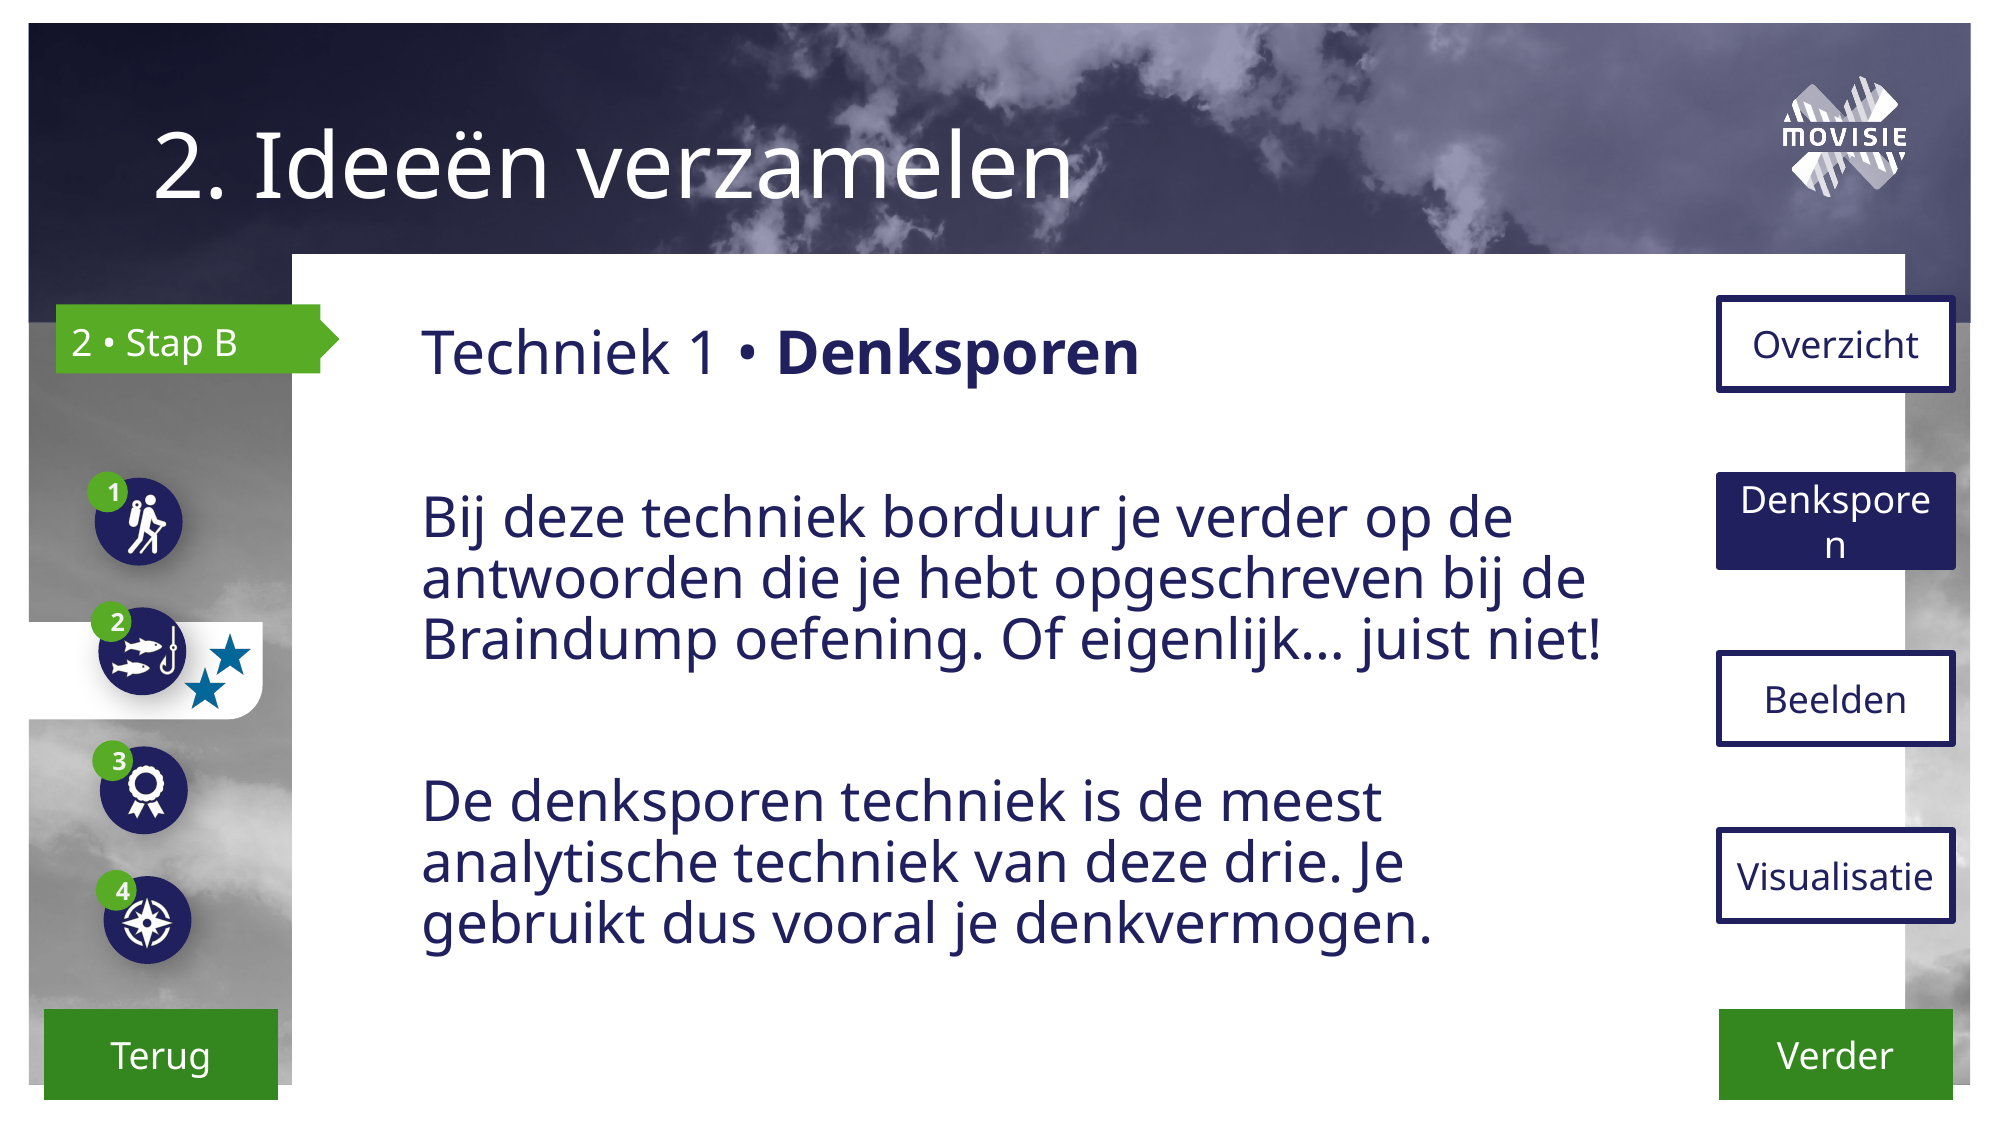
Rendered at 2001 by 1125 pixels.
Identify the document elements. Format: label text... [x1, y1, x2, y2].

text_box [7, 471, 273, 587]
title 2. Ideeën verzamelen [137, 59, 1863, 278]
text_box [11, 867, 277, 983]
text_box [8, 467, 274, 584]
text_box Denksporen [1718, 475, 1953, 568]
text_box [7, 738, 273, 855]
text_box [86, 471, 180, 563]
text_box [3, 605, 269, 722]
picture [1863, 76, 1906, 197]
text_box 2 • Stap B [56, 314, 317, 374]
text_box Visualisatie [1718, 829, 1953, 922]
text_box [7, 602, 273, 718]
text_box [95, 869, 189, 962]
text_box Beelden [1718, 652, 1953, 745]
text_box [10, 878, 276, 995]
list Techniek 1 • Denksporen Bij deze techniek borduur je verder op de antwoorden die je hebt opgeschreven bij de Braindump oefening. Of eigenlijk… juist niet! De denksporen techniek is de meest analytische techniek van deze drie. Je gebruikt dus vooral je denkvermogen. [406, 314, 1639, 1014]
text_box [91, 739, 185, 832]
picture [179, 629, 256, 714]
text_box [90, 600, 184, 693]
text_box Overzicht [1718, 298, 1953, 390]
